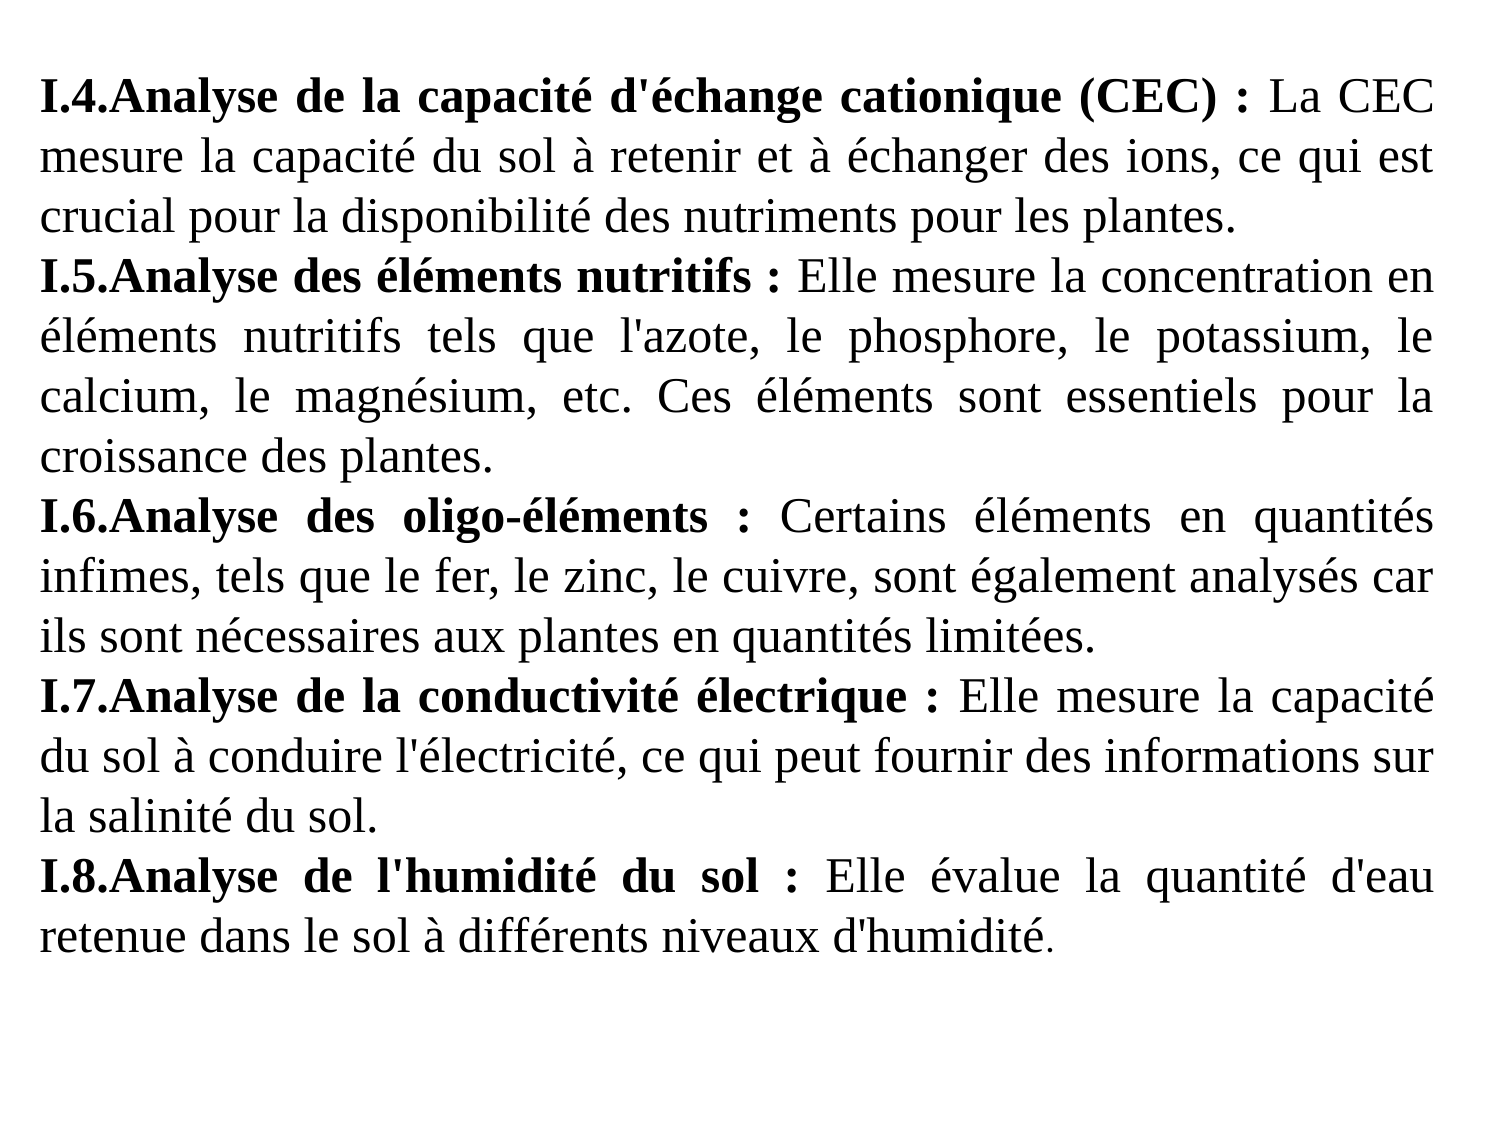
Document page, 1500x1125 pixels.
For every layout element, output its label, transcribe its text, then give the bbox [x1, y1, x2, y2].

text_box I.4.Analyse de la capacité d'échange cationique (CEC) : La CEC mesure la capacité du sol à retenir et à échanger des ions, ce qui est crucial pour la disponibilité des nutriments pour les plantes. I.5.Analyse des éléments nutritifs : Elle mesure la concentration en éléments nutritifs tels que l'azote, le phosphore, le potassium, le calcium, le magnésium, etc. Ces éléments sont essentiels pour la croissance des plantes. I.6.Analyse des oligo-éléments : Certains éléments en quantités infimes, tels que le fer, le zinc, le cuivre, sont également analysés car ils sont nécessaires aux plantes en quantités limitées. I.7.Analyse de la conductivité électrique : Elle mesure la capacité du sol à conduire l'électricité, ce qui peut fournir des informations sur la salinité du sol. I.8.Analyse de l'humidité du sol : Elle évalue la quantité d'eau retenue dans le sol à différents niveaux d'humidité. [24, 55, 1450, 970]
